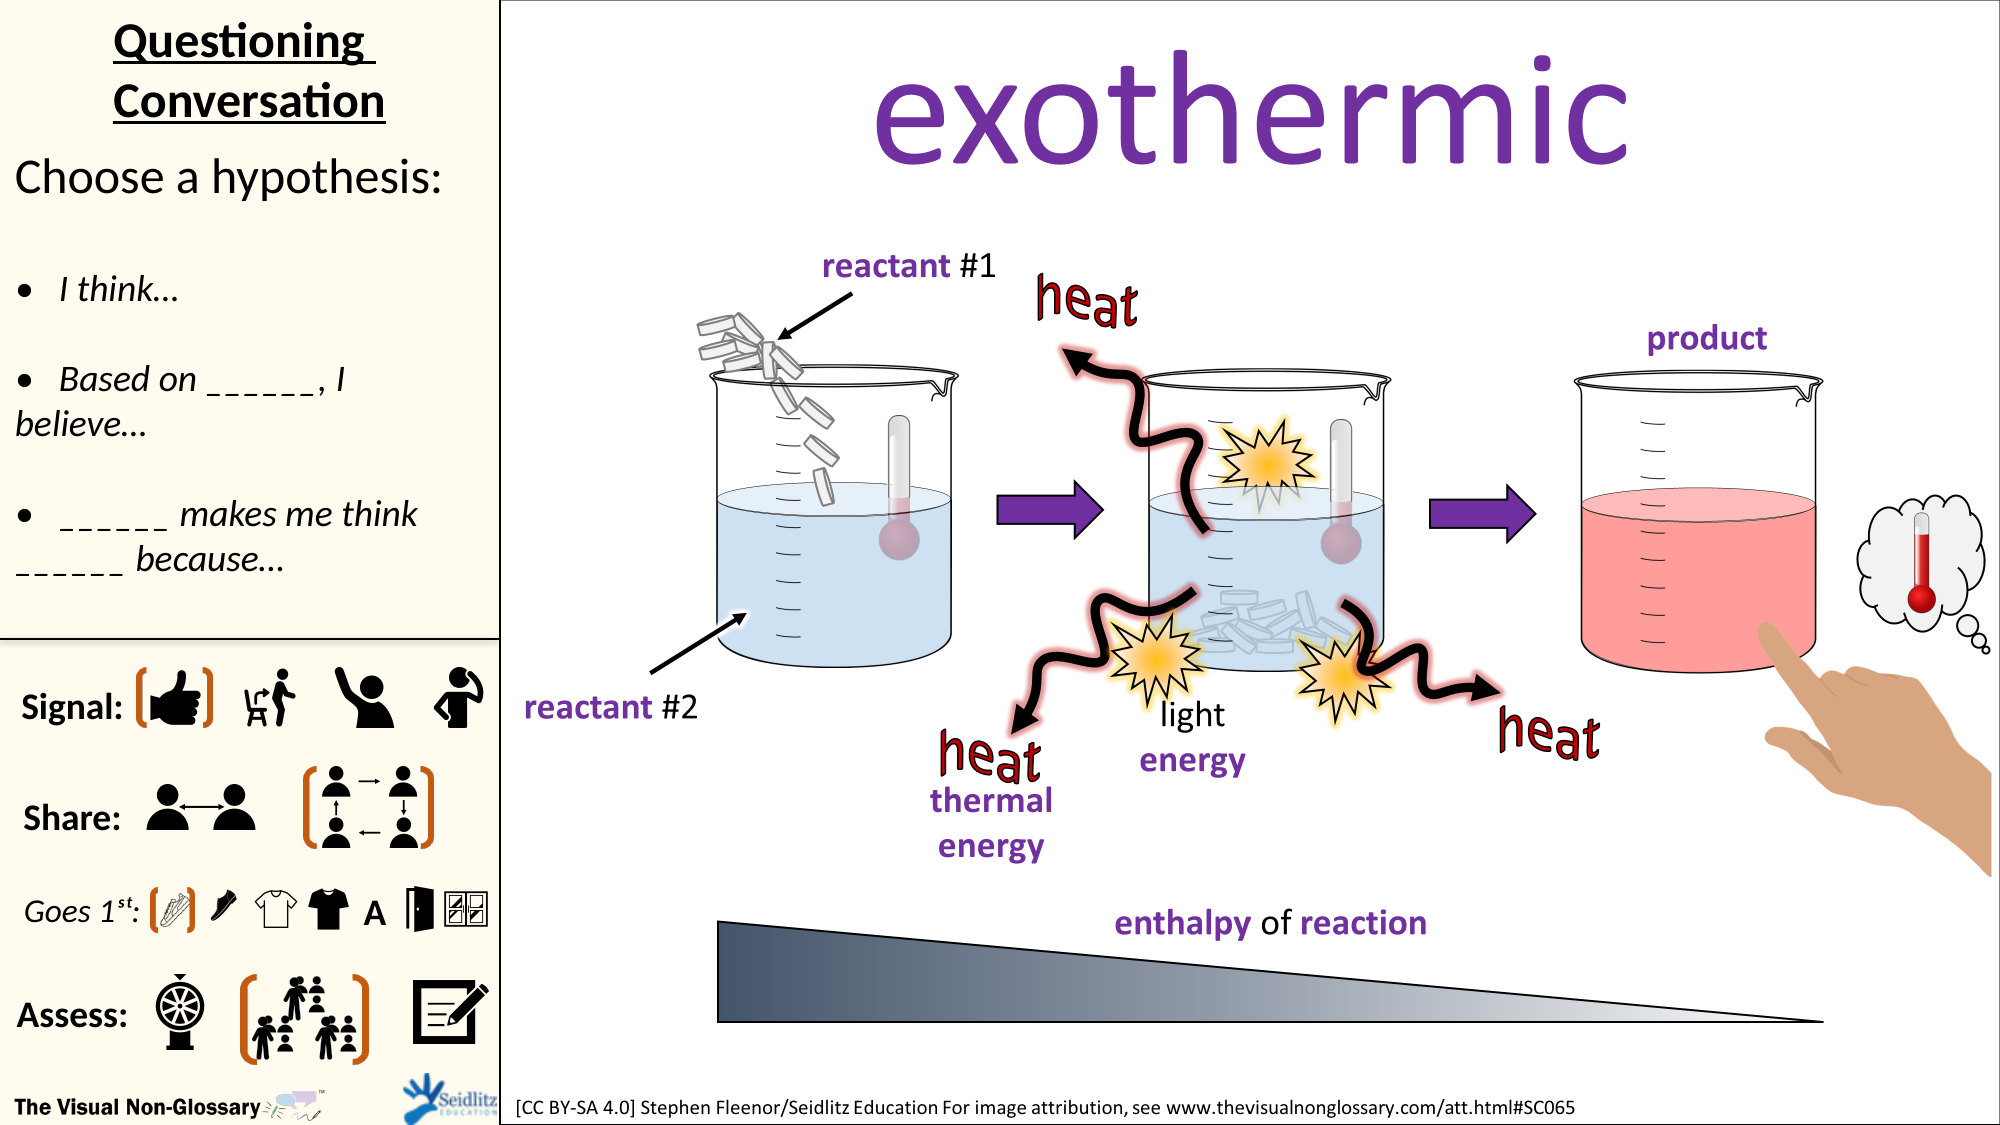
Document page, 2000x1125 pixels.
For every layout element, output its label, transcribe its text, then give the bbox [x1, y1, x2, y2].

picture [403, 1073, 497, 1125]
picture [413, 974, 490, 1051]
text_box Questioning Conversation [98, 0, 401, 135]
text_box • I think… • Based on ______, I believe… • ______ makes me think ______ because… [0, 211, 494, 587]
text_box Choose a hypothesis: [0, 135, 494, 211]
picture [149, 886, 196, 934]
text_box Assess: [1, 982, 137, 1043]
picture [0, 1084, 328, 1125]
picture [202, 886, 241, 925]
picture [239, 667, 301, 728]
text_box Signal: [6, 674, 136, 735]
picture [428, 667, 490, 728]
picture [142, 974, 218, 1051]
text_box Goes 1ˢᵗ: [9, 881, 156, 937]
picture [253, 886, 299, 932]
picture [136, 667, 214, 728]
picture [239, 974, 370, 1066]
text_box A [348, 880, 402, 941]
picture [499, 0, 2000, 1125]
picture [334, 667, 395, 728]
text_box Share: [8, 785, 137, 846]
picture [397, 886, 490, 932]
picture [302, 766, 434, 850]
picture [305, 886, 352, 932]
picture [145, 784, 257, 830]
